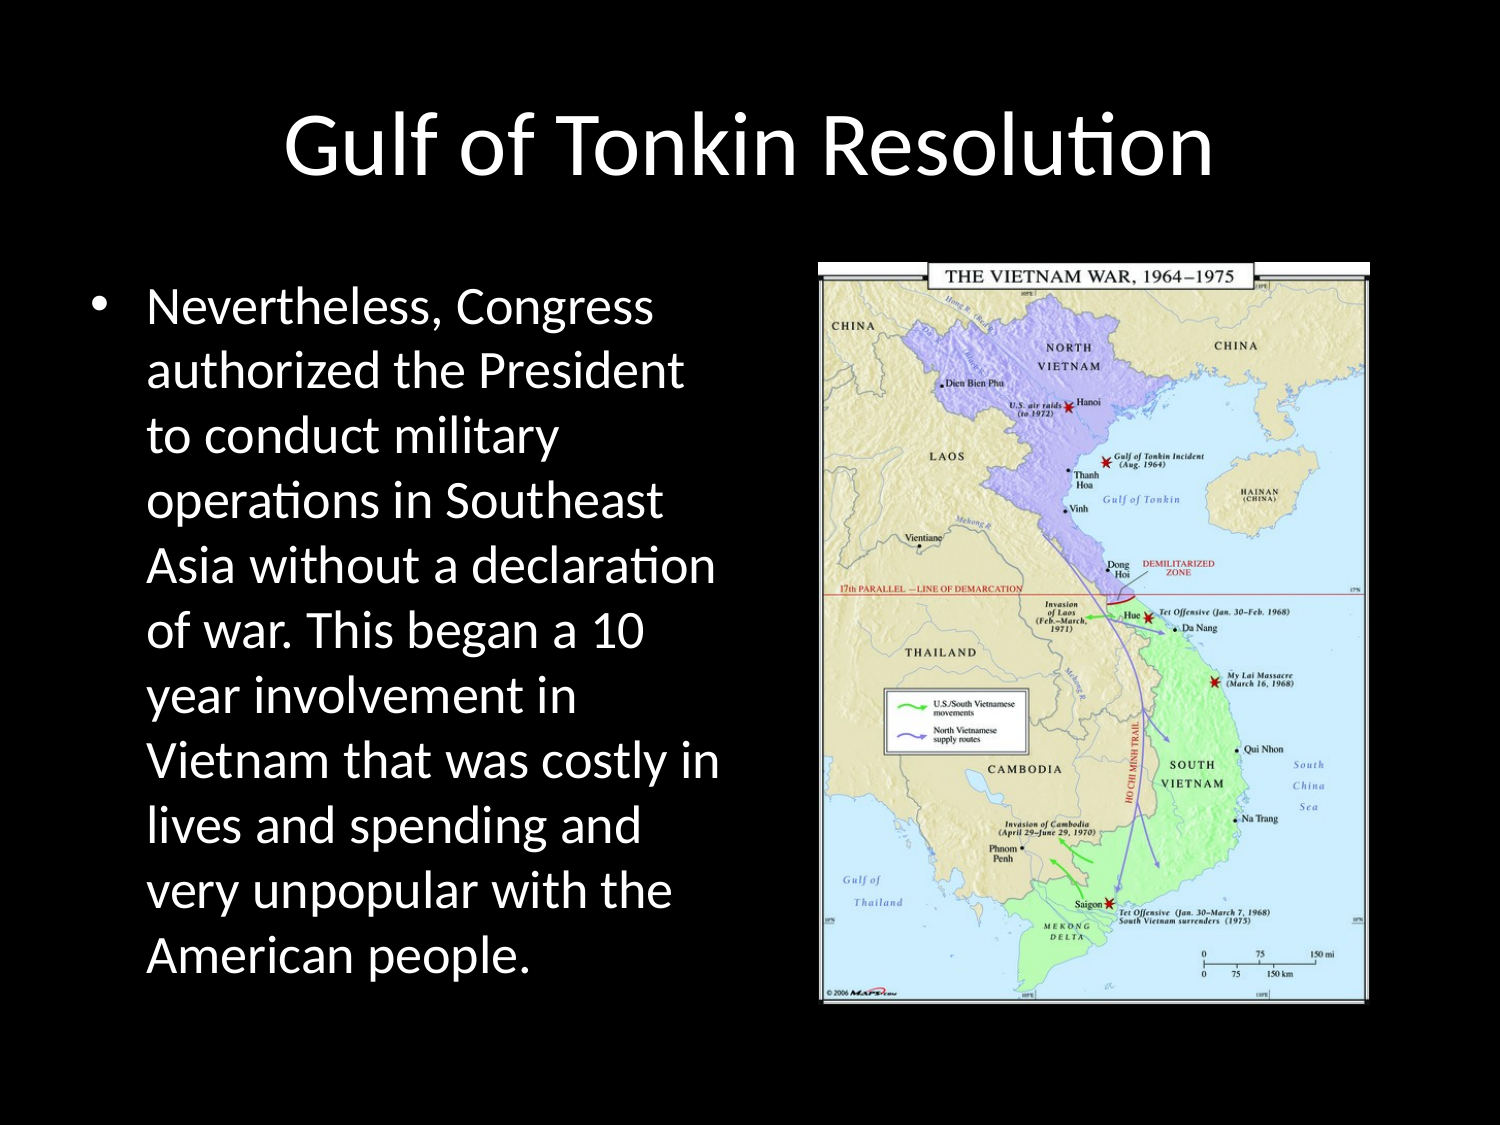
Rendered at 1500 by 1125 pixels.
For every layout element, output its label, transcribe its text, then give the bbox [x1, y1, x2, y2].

title Gulf of Tonkin Resolution [75, 45, 1425, 233]
list Nevertheless, Congress authorized the President to conduct military operations in Southeast Asia without a declaration of war. This began a 10 year involvement in Vietnam that was costly in lives and spending and very unpopular with the American people. [75, 262, 738, 1005]
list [762, 262, 1426, 1006]
